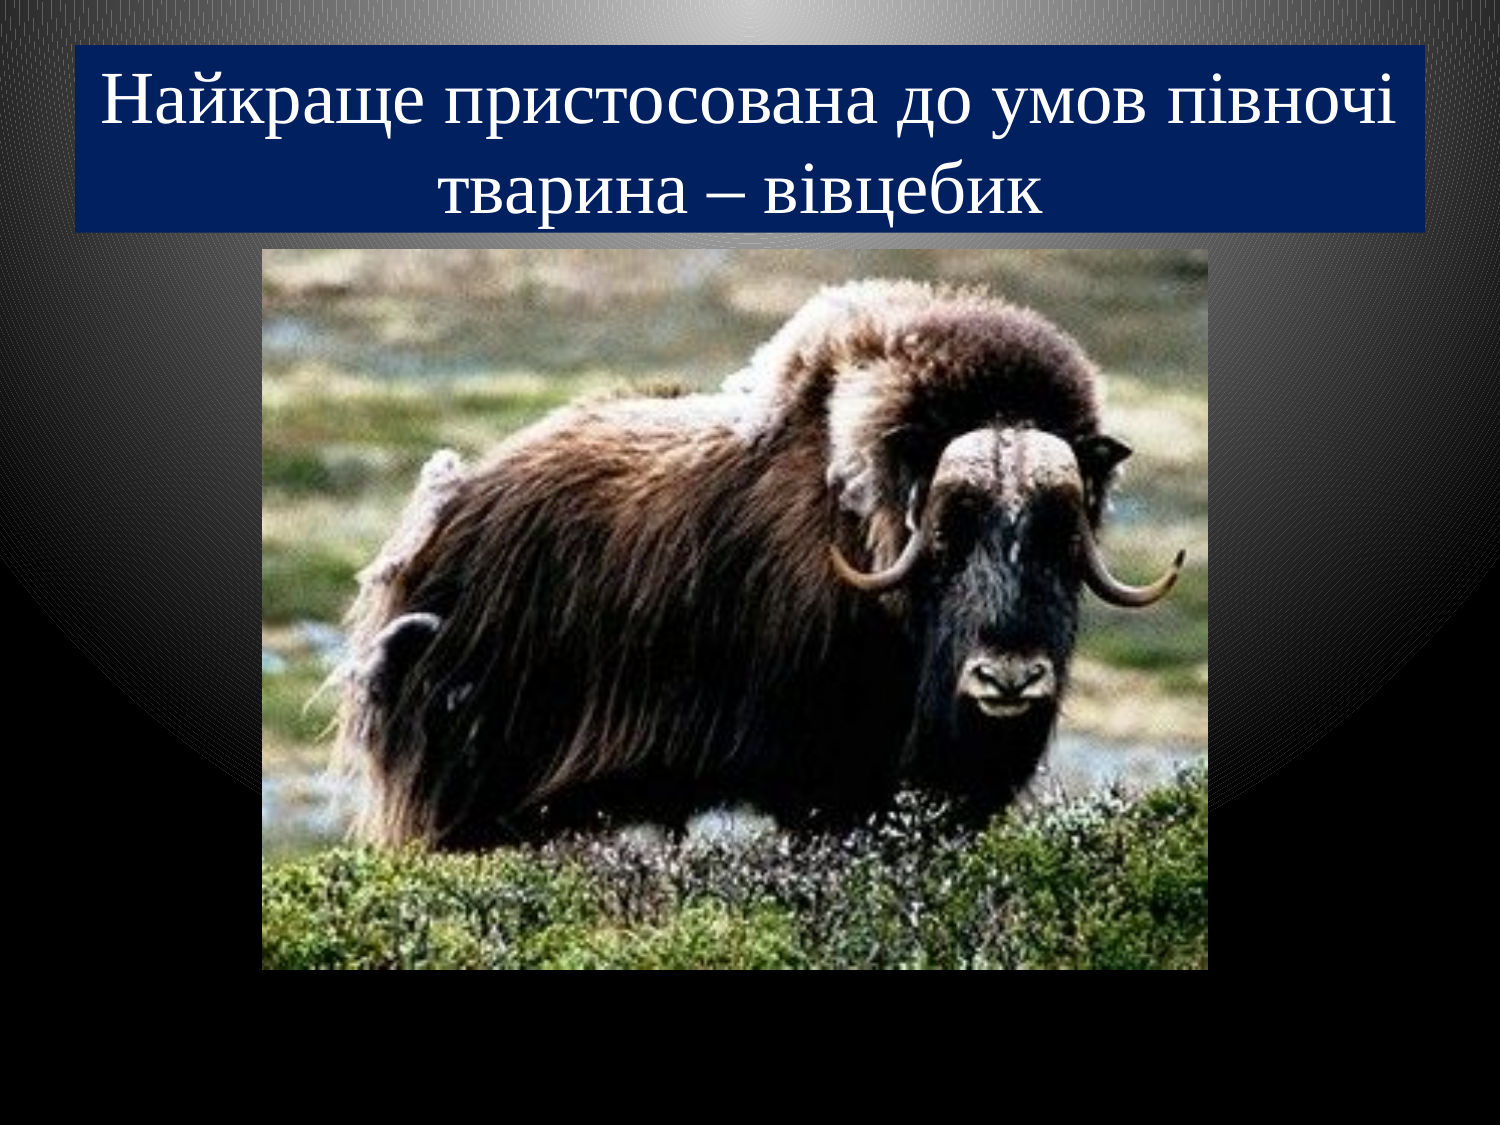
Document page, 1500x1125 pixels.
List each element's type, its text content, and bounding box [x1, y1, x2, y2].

title Найкраще пристосована до умов півночі тварина – вівцебик [75, 45, 1425, 233]
picture [262, 249, 1209, 970]
